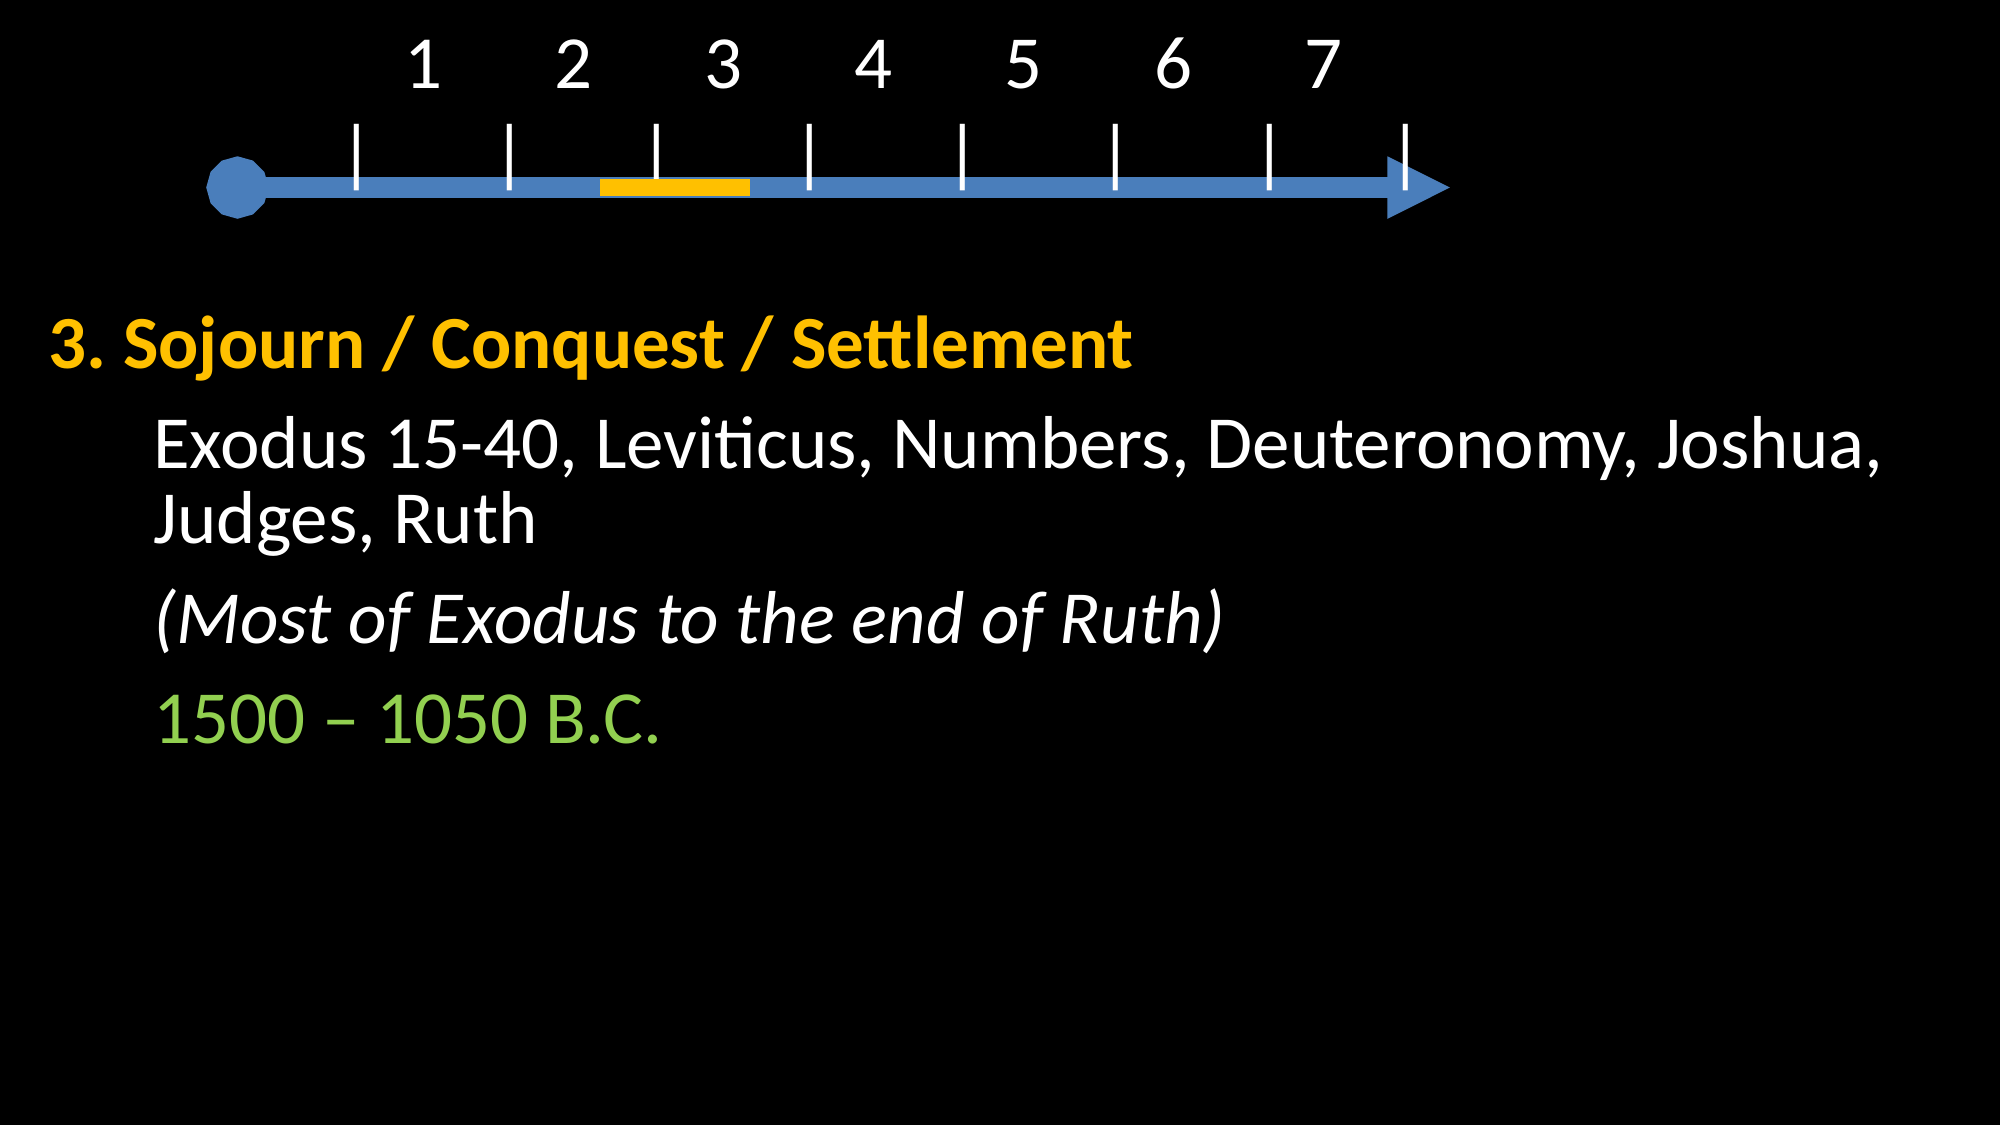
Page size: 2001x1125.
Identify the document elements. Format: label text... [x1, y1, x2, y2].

list 1 2 3 4 5 6 7 | | | | | | | | 3. Sojourn / Conquest / Settlement Exodus 15-40, Leviticus, Numbers, Deuteronomy, Joshua, Judges, Ruth (Most of Exodus to the end of Ruth) 1500 – 1050 B.C. [33, 24, 1967, 1038]
